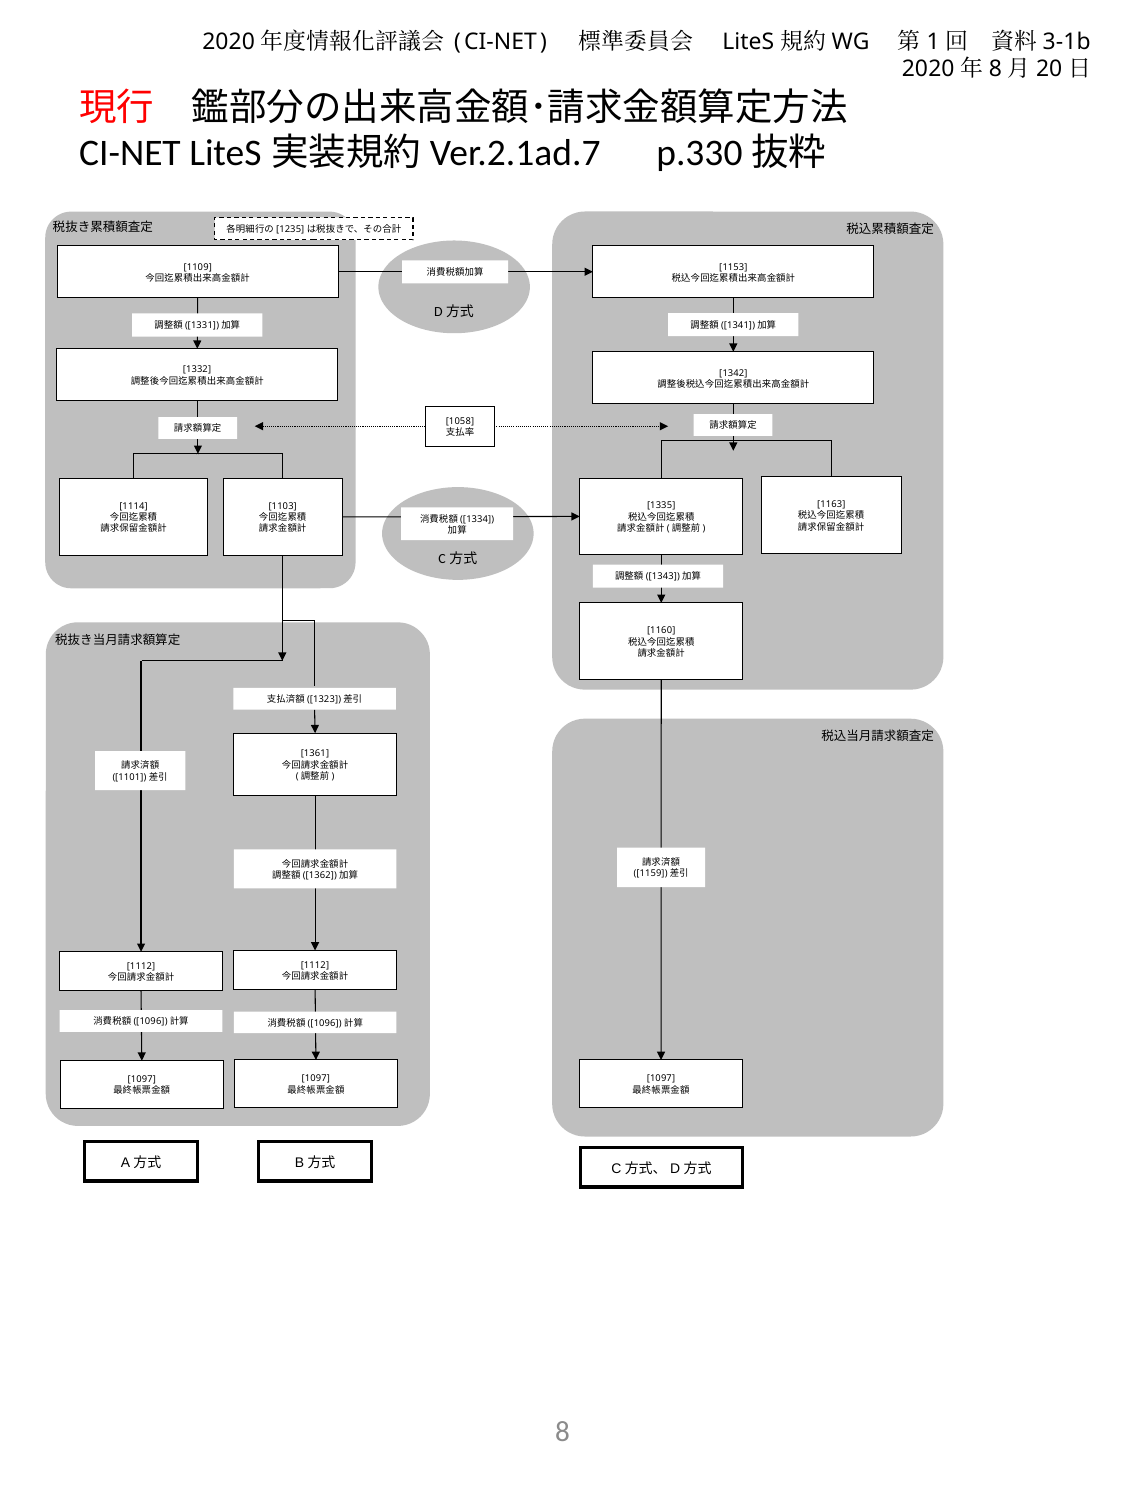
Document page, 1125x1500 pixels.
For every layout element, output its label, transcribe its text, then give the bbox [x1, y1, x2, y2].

text_box 現行 鑑部分の出来高金額･請求金額算定方法 CI-NET LiteS実装規約Ver.2.1ad.7 p.330抜粋 [64, 75, 863, 181]
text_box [45, 211, 944, 1187]
text_box 2020年度情報化評議会(CI-NET) 標準委員会 LiteS規約WG 第1回 資料3-1b 2020年8月20日 [187, 19, 1106, 89]
slide_number 8 [435, 1390, 689, 1471]
